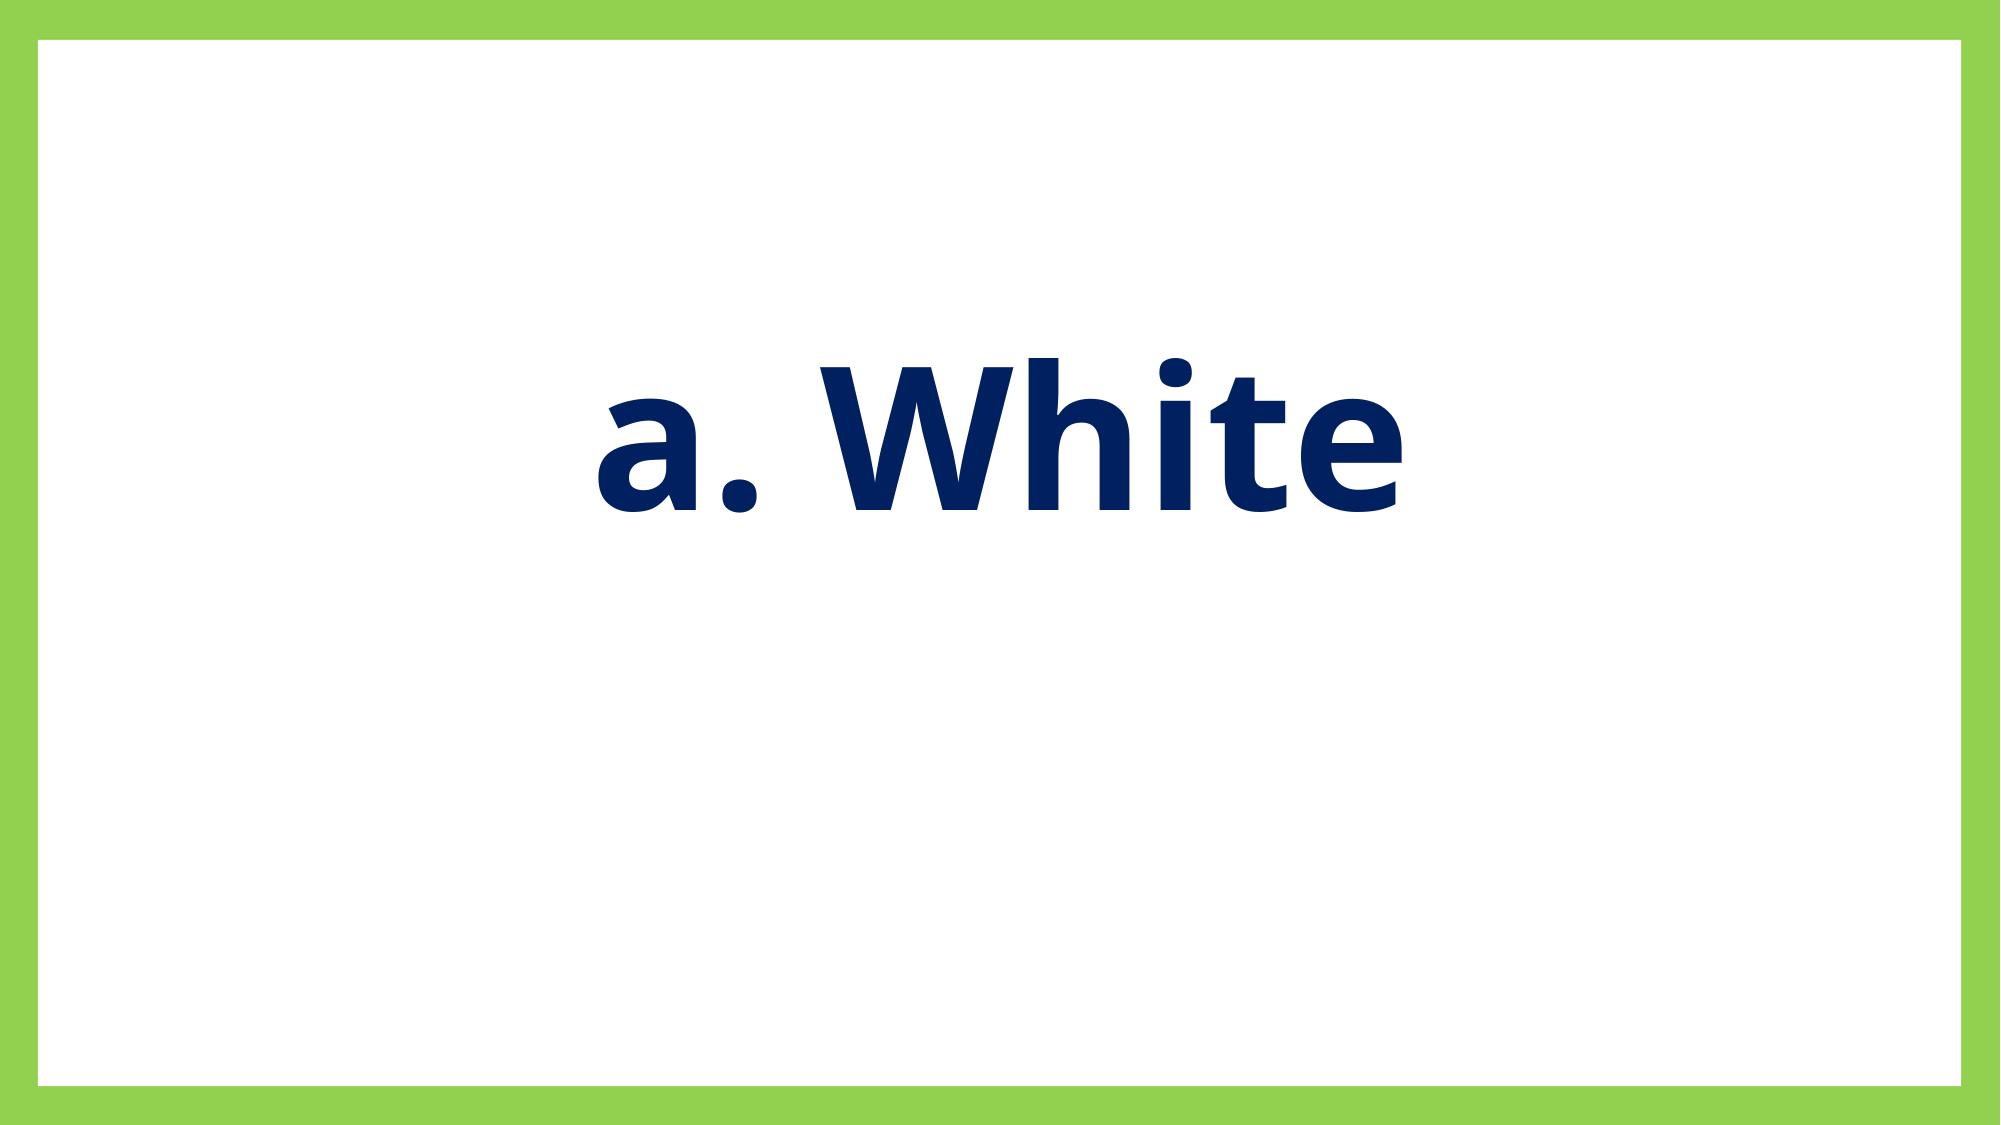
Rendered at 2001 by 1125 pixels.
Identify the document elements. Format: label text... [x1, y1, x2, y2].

title a. White [71, 99, 1932, 792]
